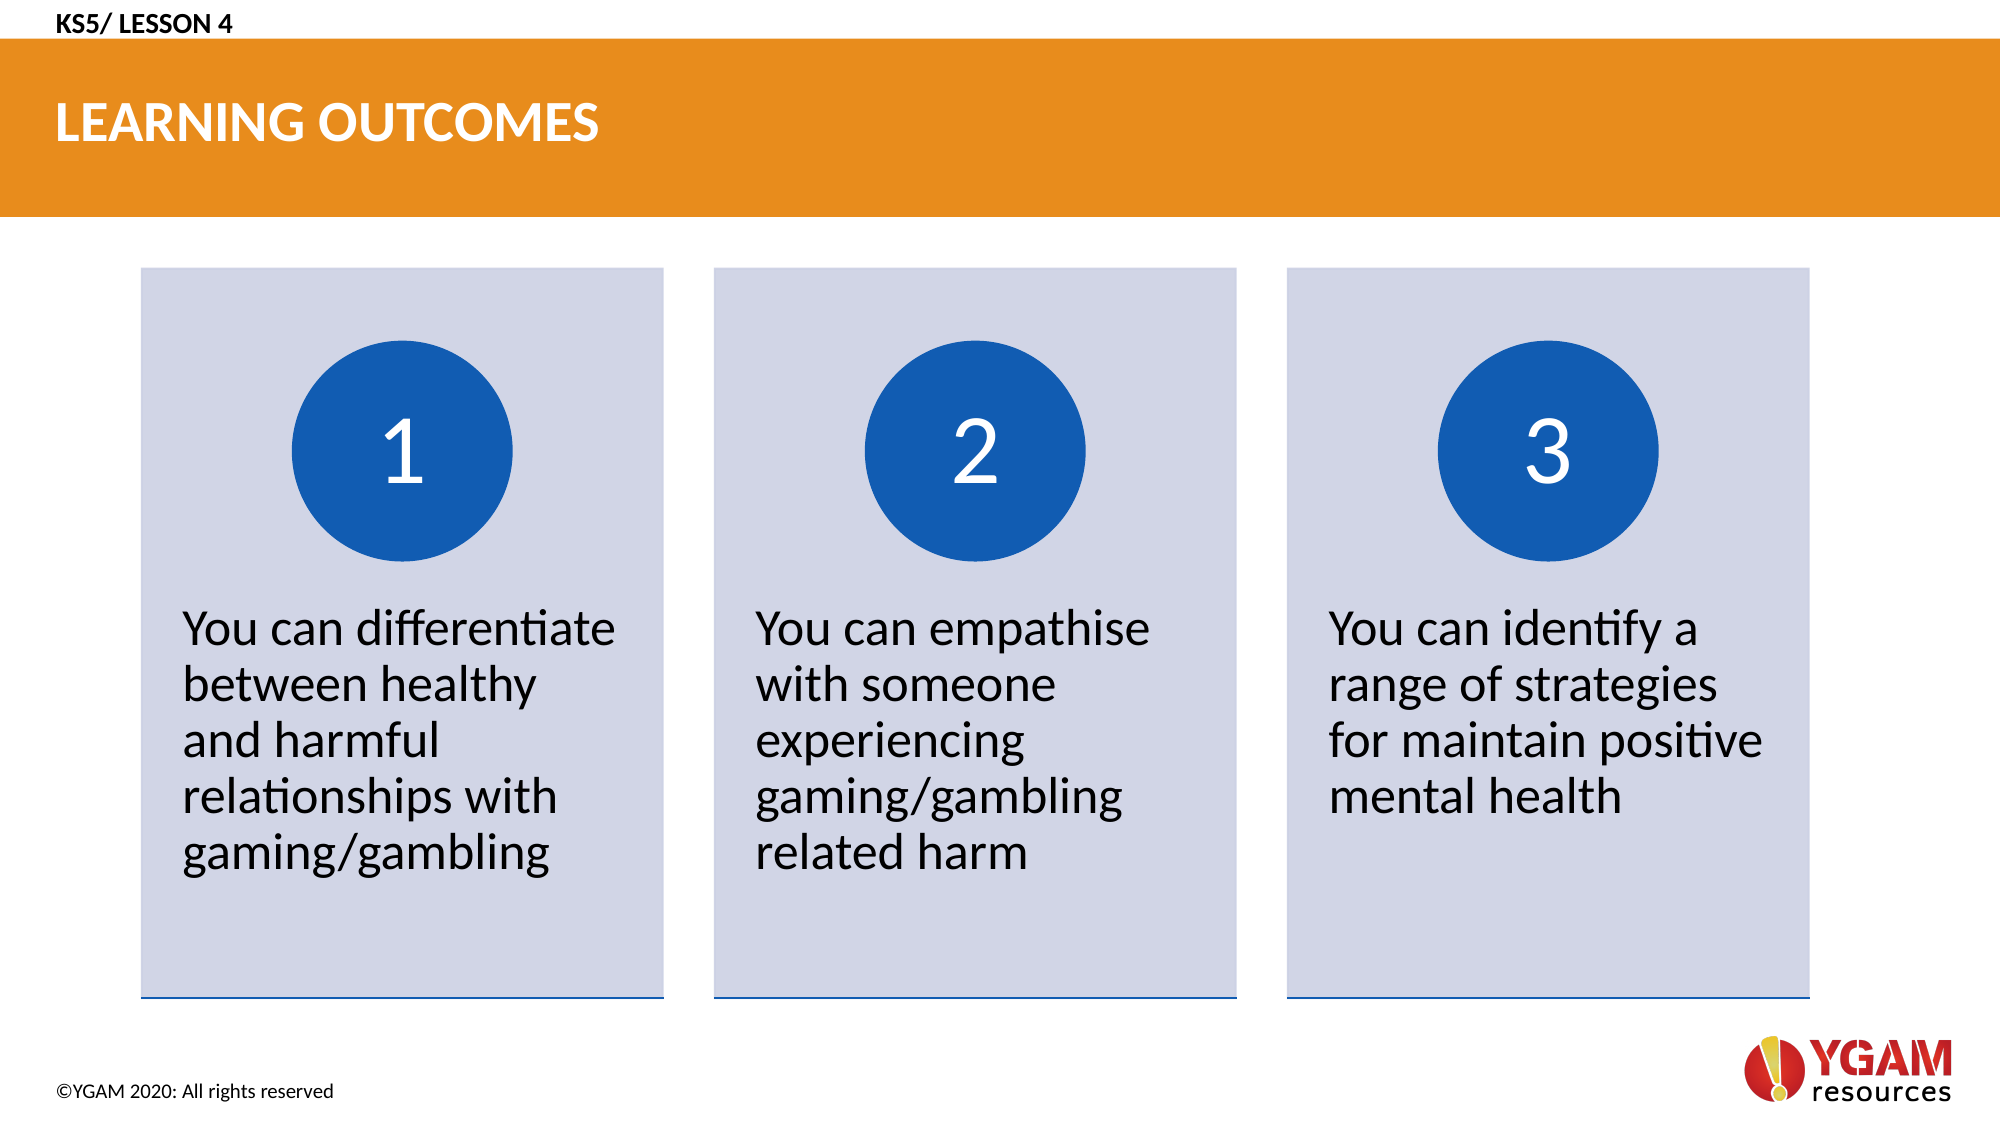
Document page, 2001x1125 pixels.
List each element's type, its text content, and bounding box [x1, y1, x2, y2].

title LEARNING OUTCOMES [40, 32, 1956, 212]
list KS5/ LESSON 4 [40, 0, 920, 57]
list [141, 253, 1809, 1014]
picture [1739, 1033, 1956, 1108]
